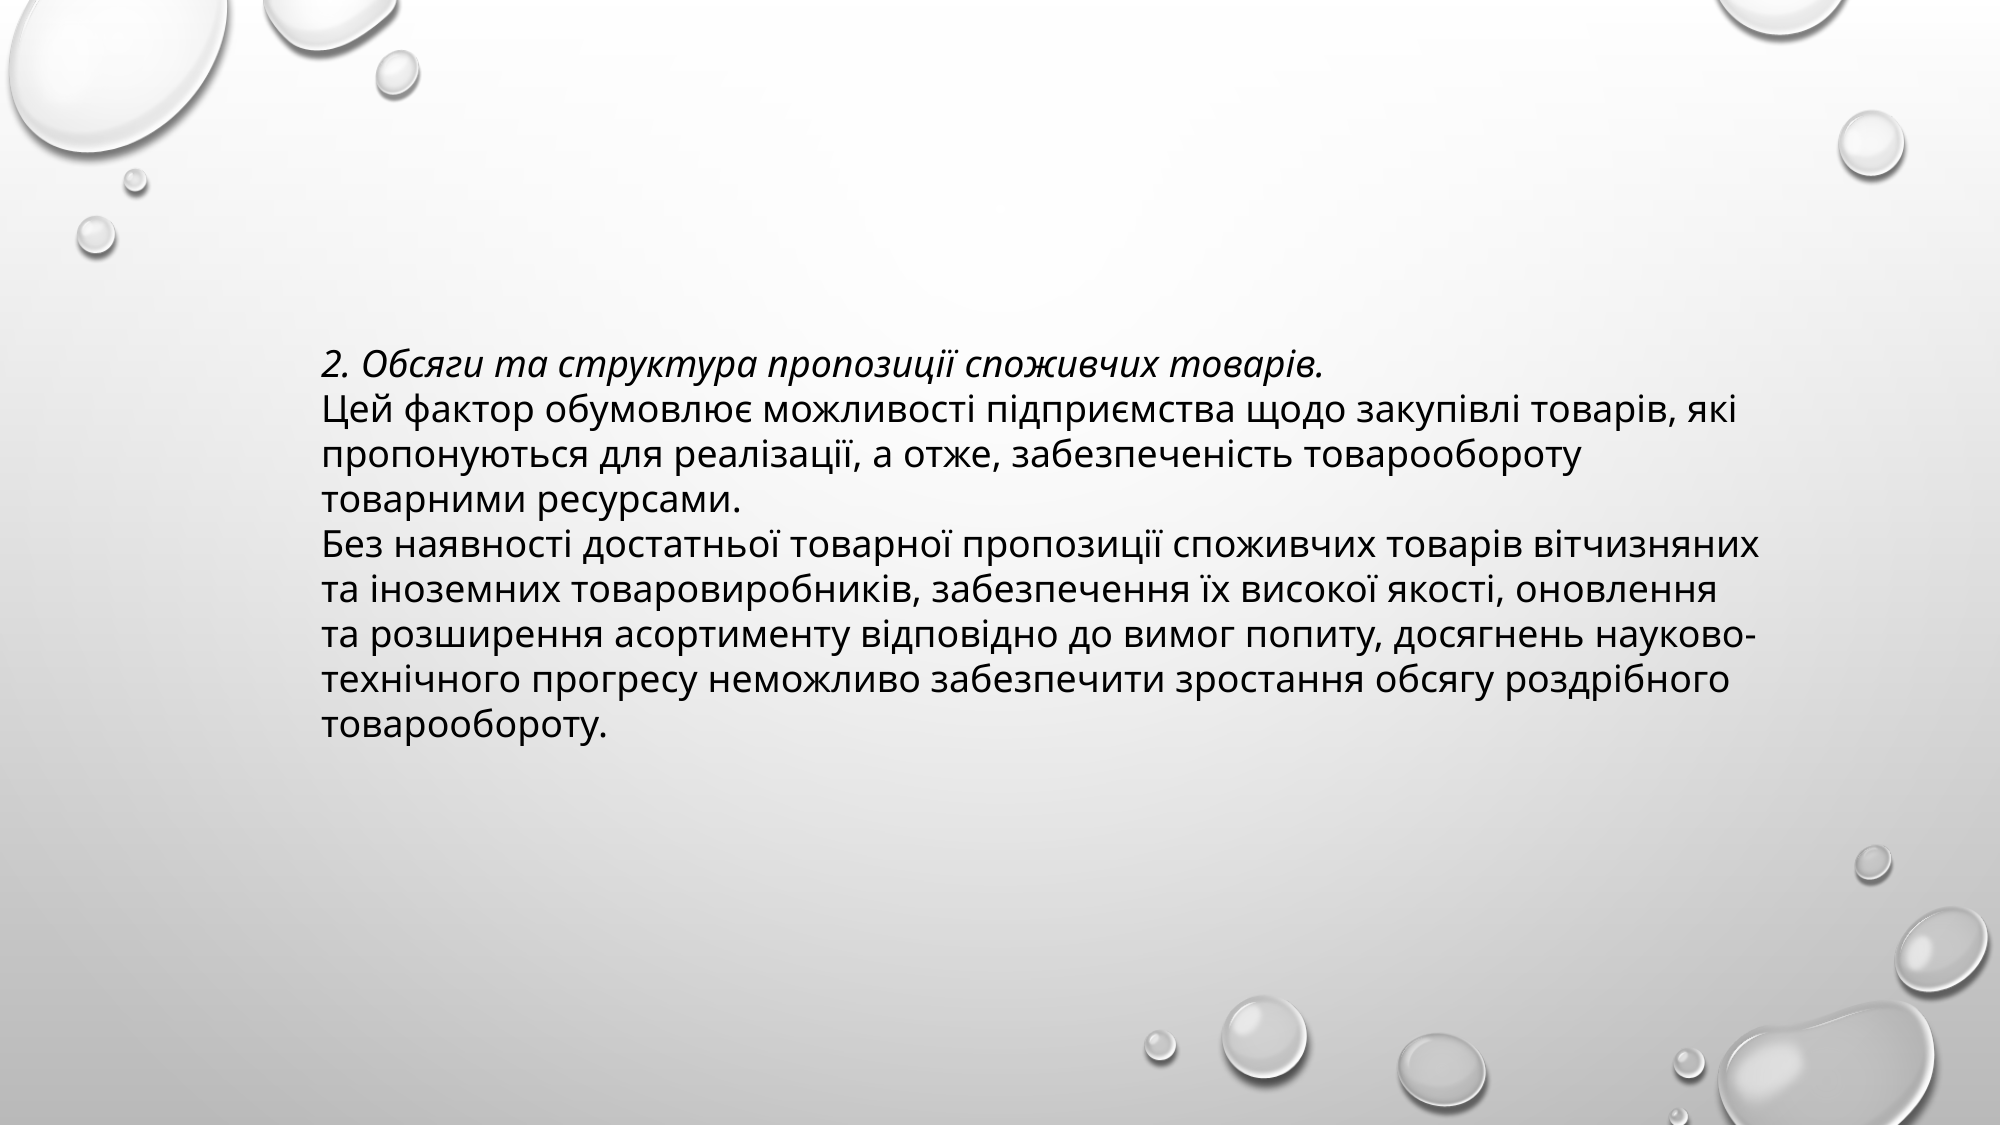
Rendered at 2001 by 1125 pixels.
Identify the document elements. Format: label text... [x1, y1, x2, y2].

text_box 2. Обсяги та структура пропозиції споживчих товарів. Цей фактор обумовлює можливості підприємства щодо закупівлі товарів, які пропонуються для реалізації, а отже, забезпеченість товарообороту товарними ресурсами. Без наявності достатньої товарної пропозиції споживчих товарів вітчизняних та іноземних товаровиробників, забезпечення їх високої якості, оновлення та розширення асортименту відповідно до вимог попиту, досягнень науково-технічного прогресу неможливо забезпечити зростання обсягу роздрібного товарообороту. [306, 332, 1779, 753]
picture [0, 0, 2000, 1125]
